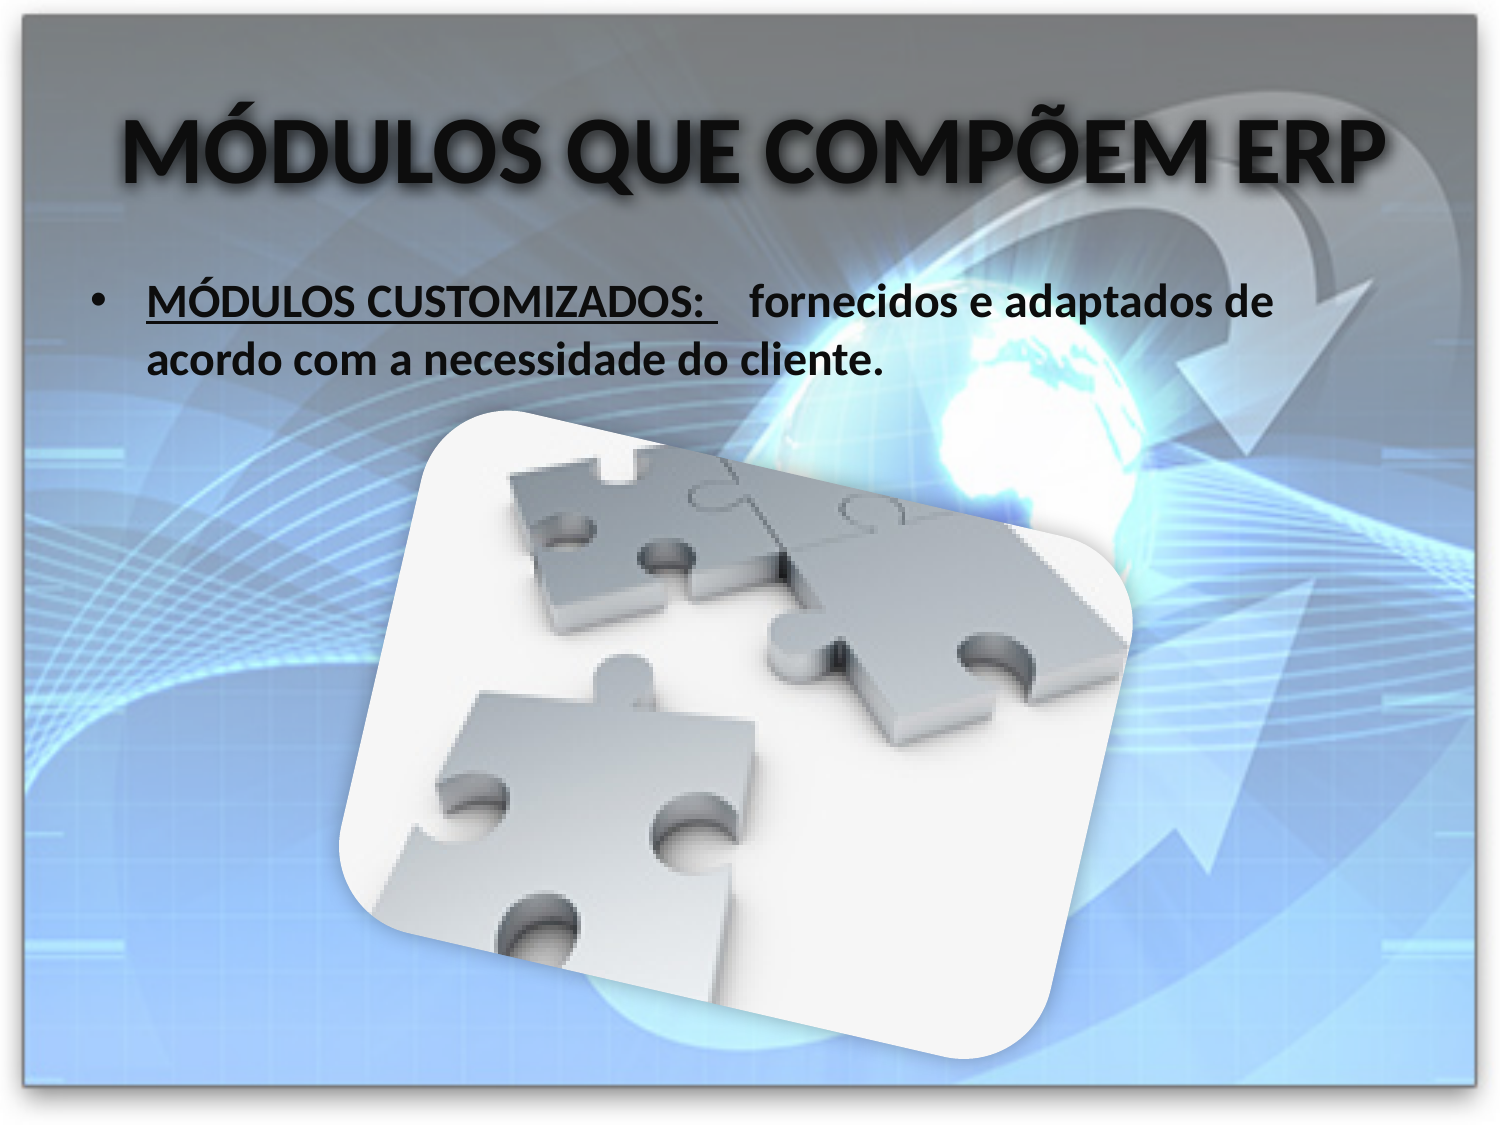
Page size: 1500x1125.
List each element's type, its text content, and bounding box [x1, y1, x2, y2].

title MÓDULOS QUE COMPÕEM ERP [76, 42, 1427, 231]
picture [339, 410, 1133, 1059]
list MÓDULOS CUSTOMIZADOS: fornecidos e adaptados de acordo com a necessidade do cliente. [75, 262, 1425, 1059]
